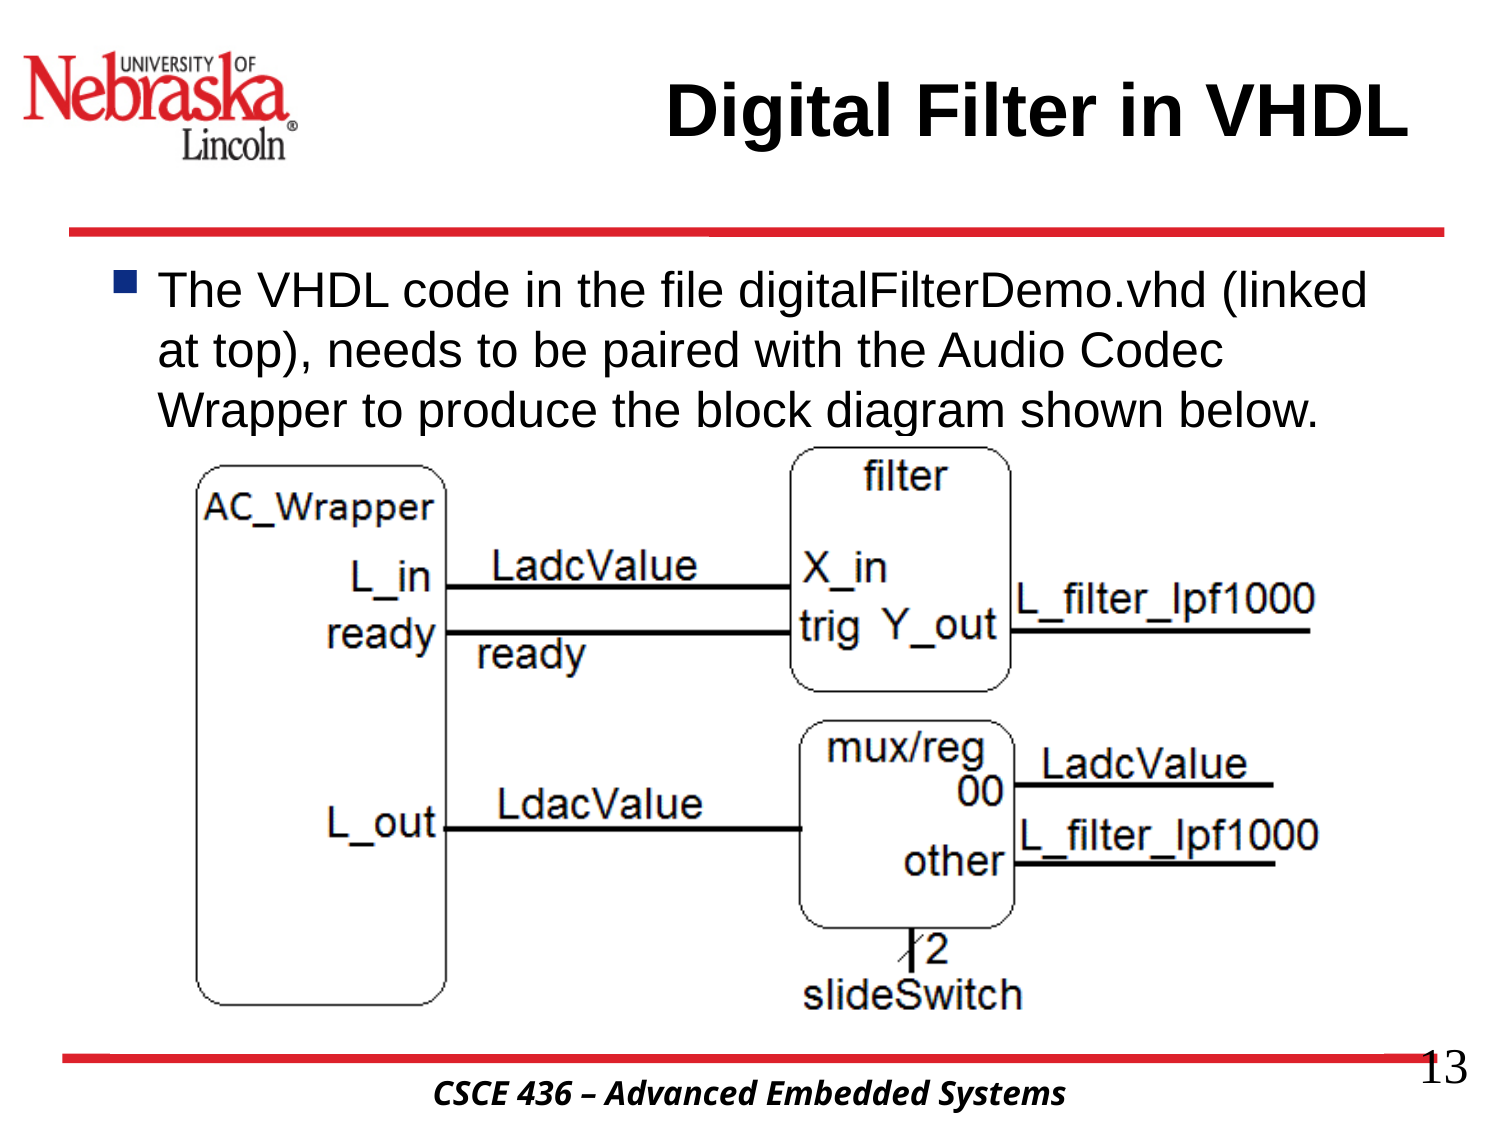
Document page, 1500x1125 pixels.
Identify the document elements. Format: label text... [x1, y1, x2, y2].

picture [110, 435, 1384, 1054]
picture [1, 32, 313, 181]
slide_number 13 [1133, 1025, 1484, 1105]
title Digital Filter in VHDL [313, 12, 1427, 201]
list The VHDL code in the file digitalFilterDemo.vhd (linked at top), needs to be paired with the Audio Codec Wrapper to produce the block diagram shown below. [95, 249, 1430, 960]
